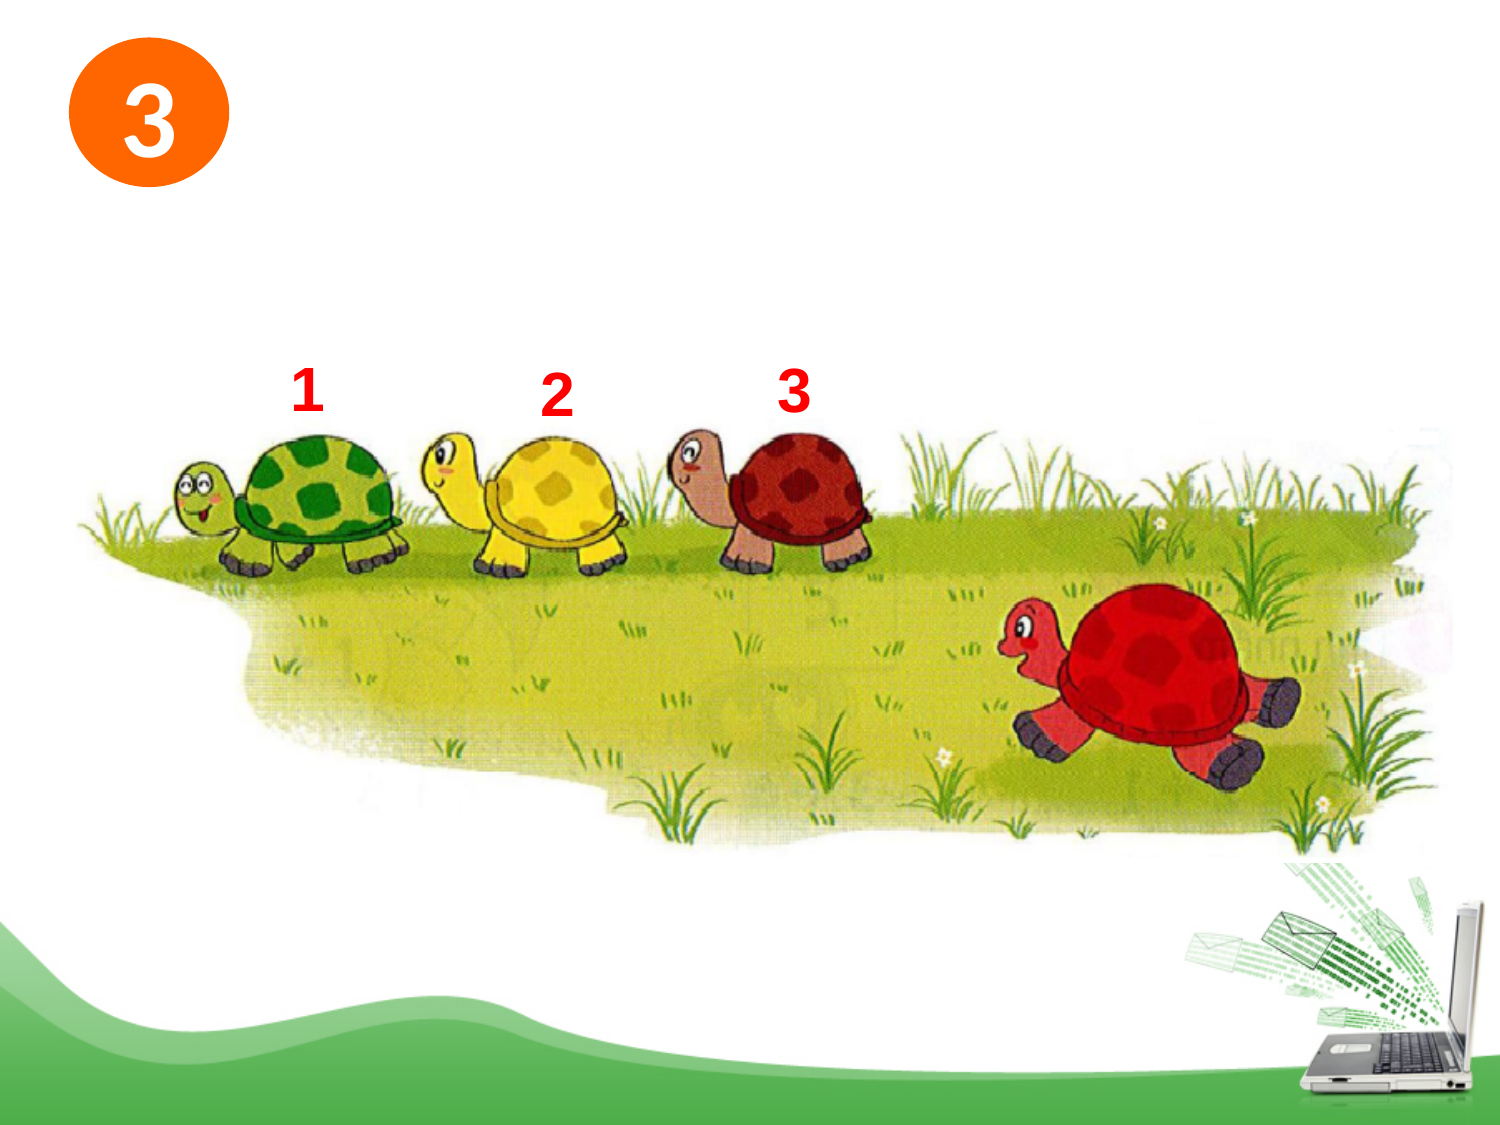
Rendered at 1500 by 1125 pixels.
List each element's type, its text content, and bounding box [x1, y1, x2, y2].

text_box 3 [66, 35, 232, 190]
text_box 1 [275, 341, 340, 417]
picture [0, 0, 1500, 1125]
text_box 2 [525, 346, 590, 417]
text_box 3 [762, 342, 828, 417]
